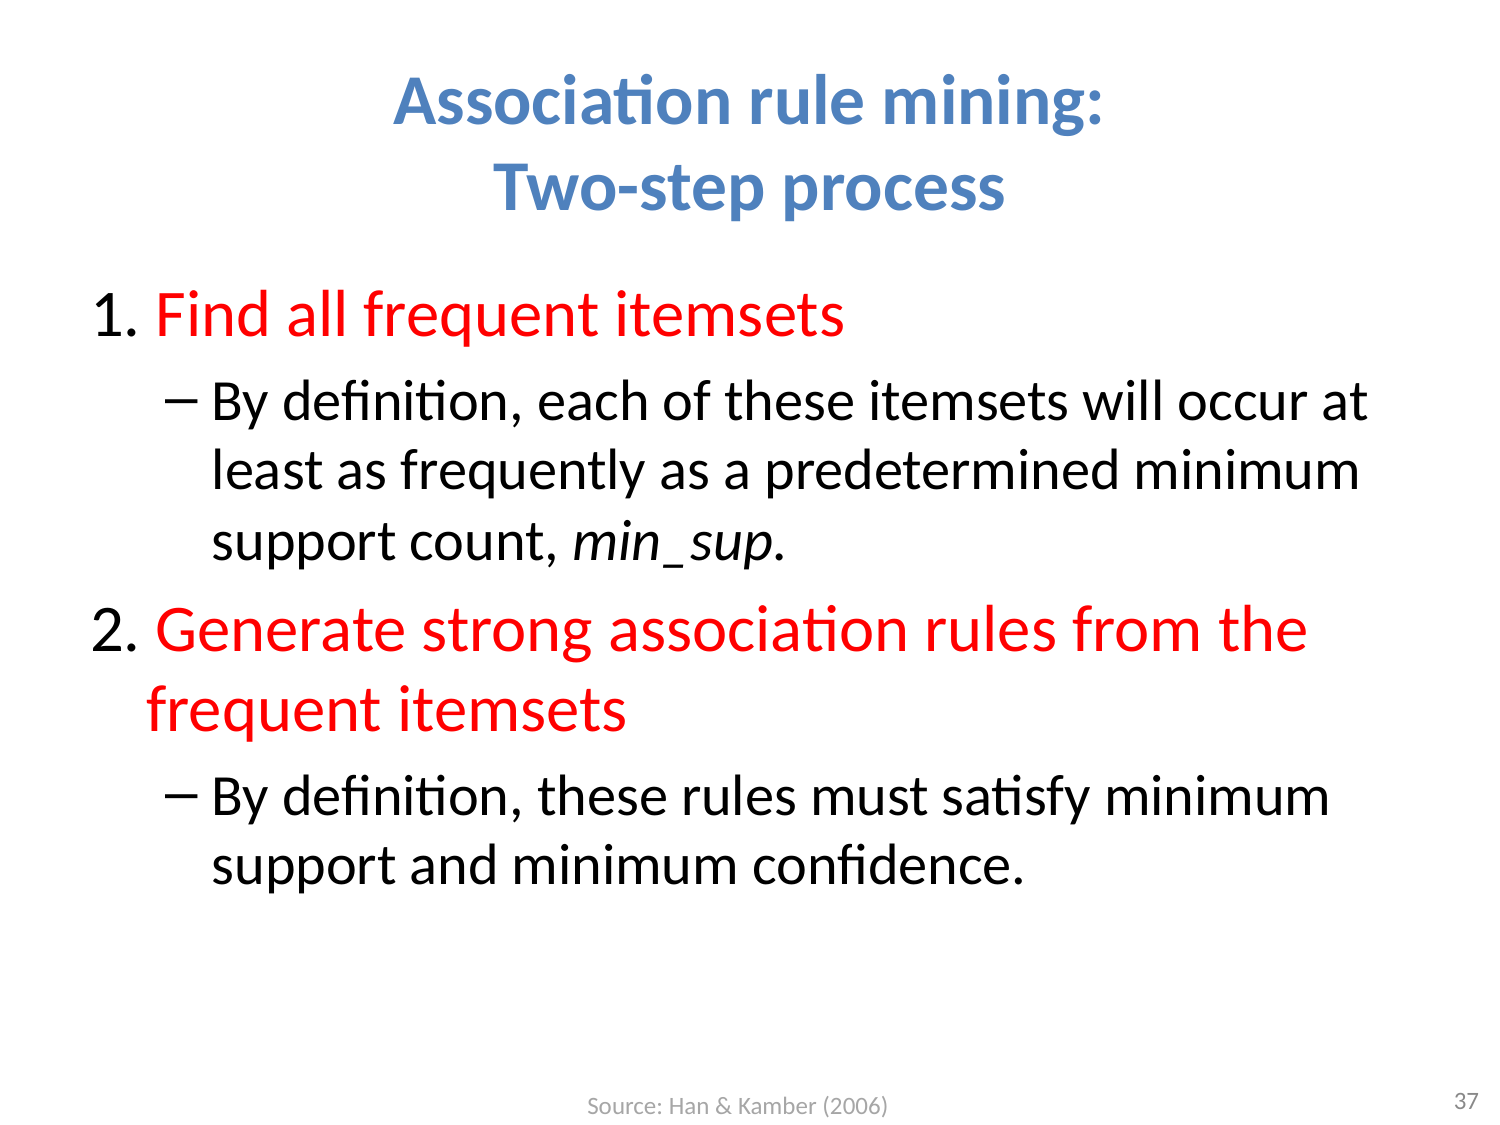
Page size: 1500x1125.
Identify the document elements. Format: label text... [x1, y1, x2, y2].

text_box Source: Han & Kamber (2006) [549, 1082, 928, 1125]
title Association rule mining: Two-step process [75, 45, 1425, 233]
slide_number 37 [1144, 1069, 1495, 1125]
list 1. Find all frequent itemsets By definition, each of these itemsets will occur at least as frequently as a predetermined minimum support count, min_sup. 2. Generate strong association rules from the frequent itemsets By definition, these rules must satisfy minimum support and minimum confidence. [75, 262, 1425, 1005]
